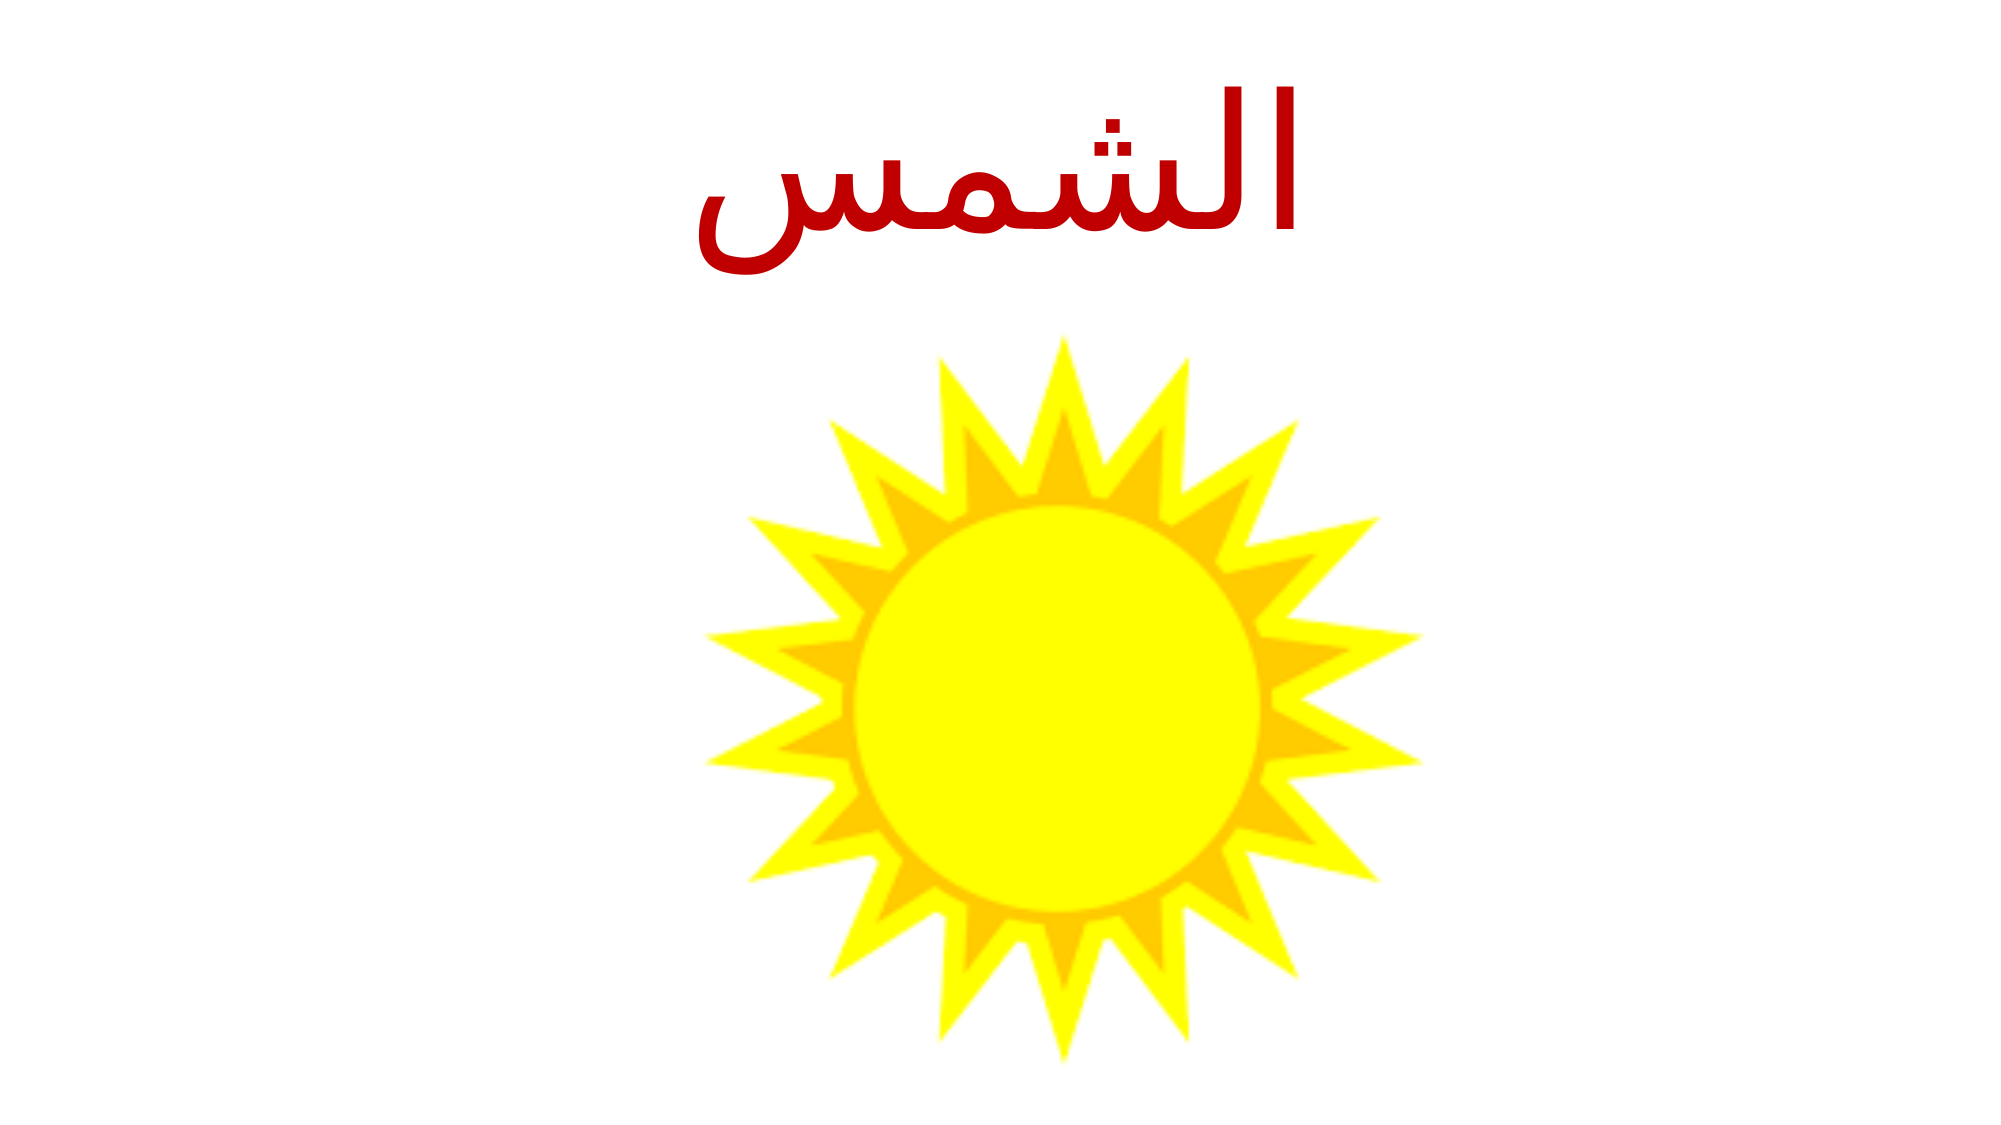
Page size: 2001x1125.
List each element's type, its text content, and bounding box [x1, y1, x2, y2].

picture [640, 277, 1484, 1121]
title الشمس [137, 59, 1863, 278]
